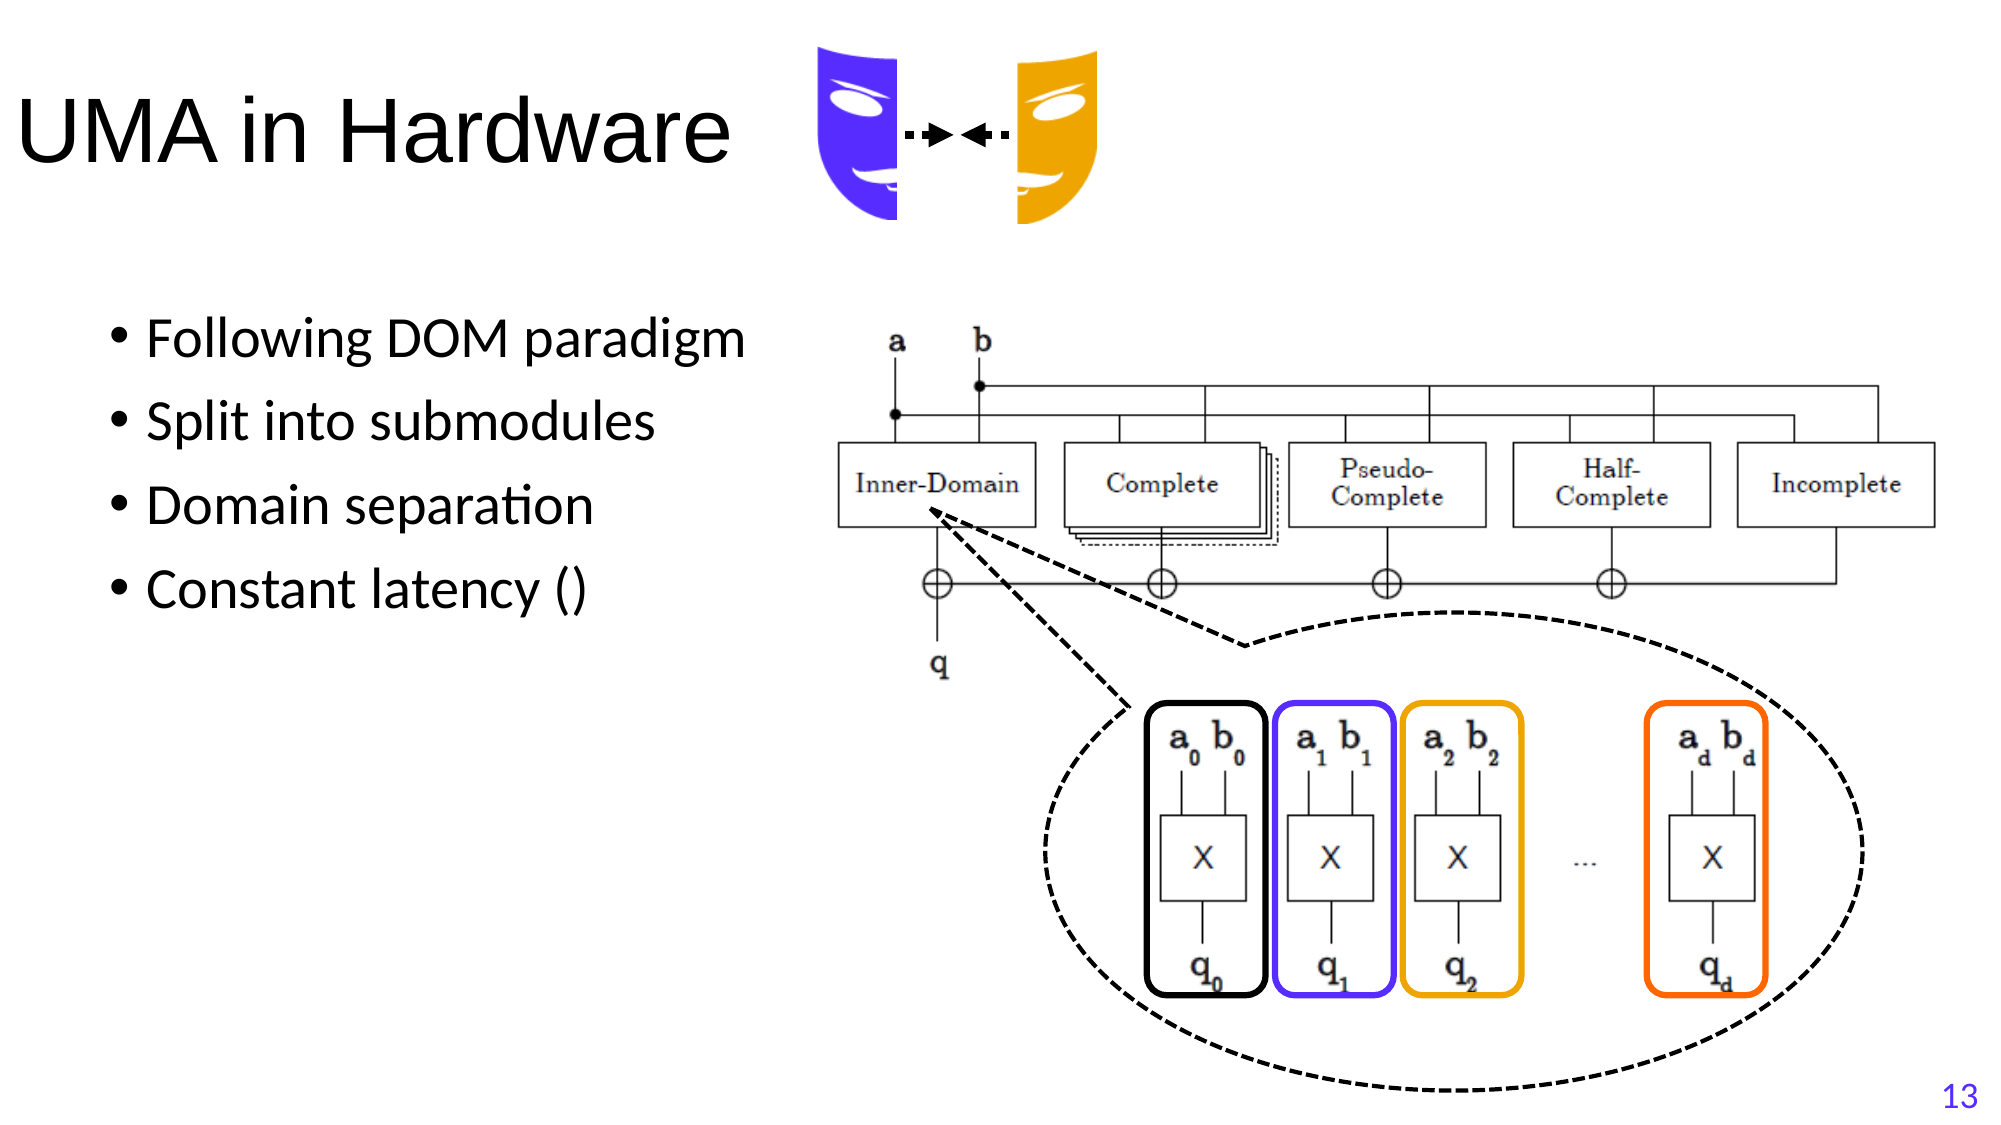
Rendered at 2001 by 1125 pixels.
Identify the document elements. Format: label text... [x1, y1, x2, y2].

picture [816, 46, 897, 220]
picture [814, 280, 2000, 1040]
text_box [1201, 1040, 1708, 1092]
picture [1017, 50, 1097, 224]
text_box [1815, 738, 1864, 965]
text_box [1044, 744, 1087, 958]
text_box UMA in Hardware [0, 24, 2000, 242]
